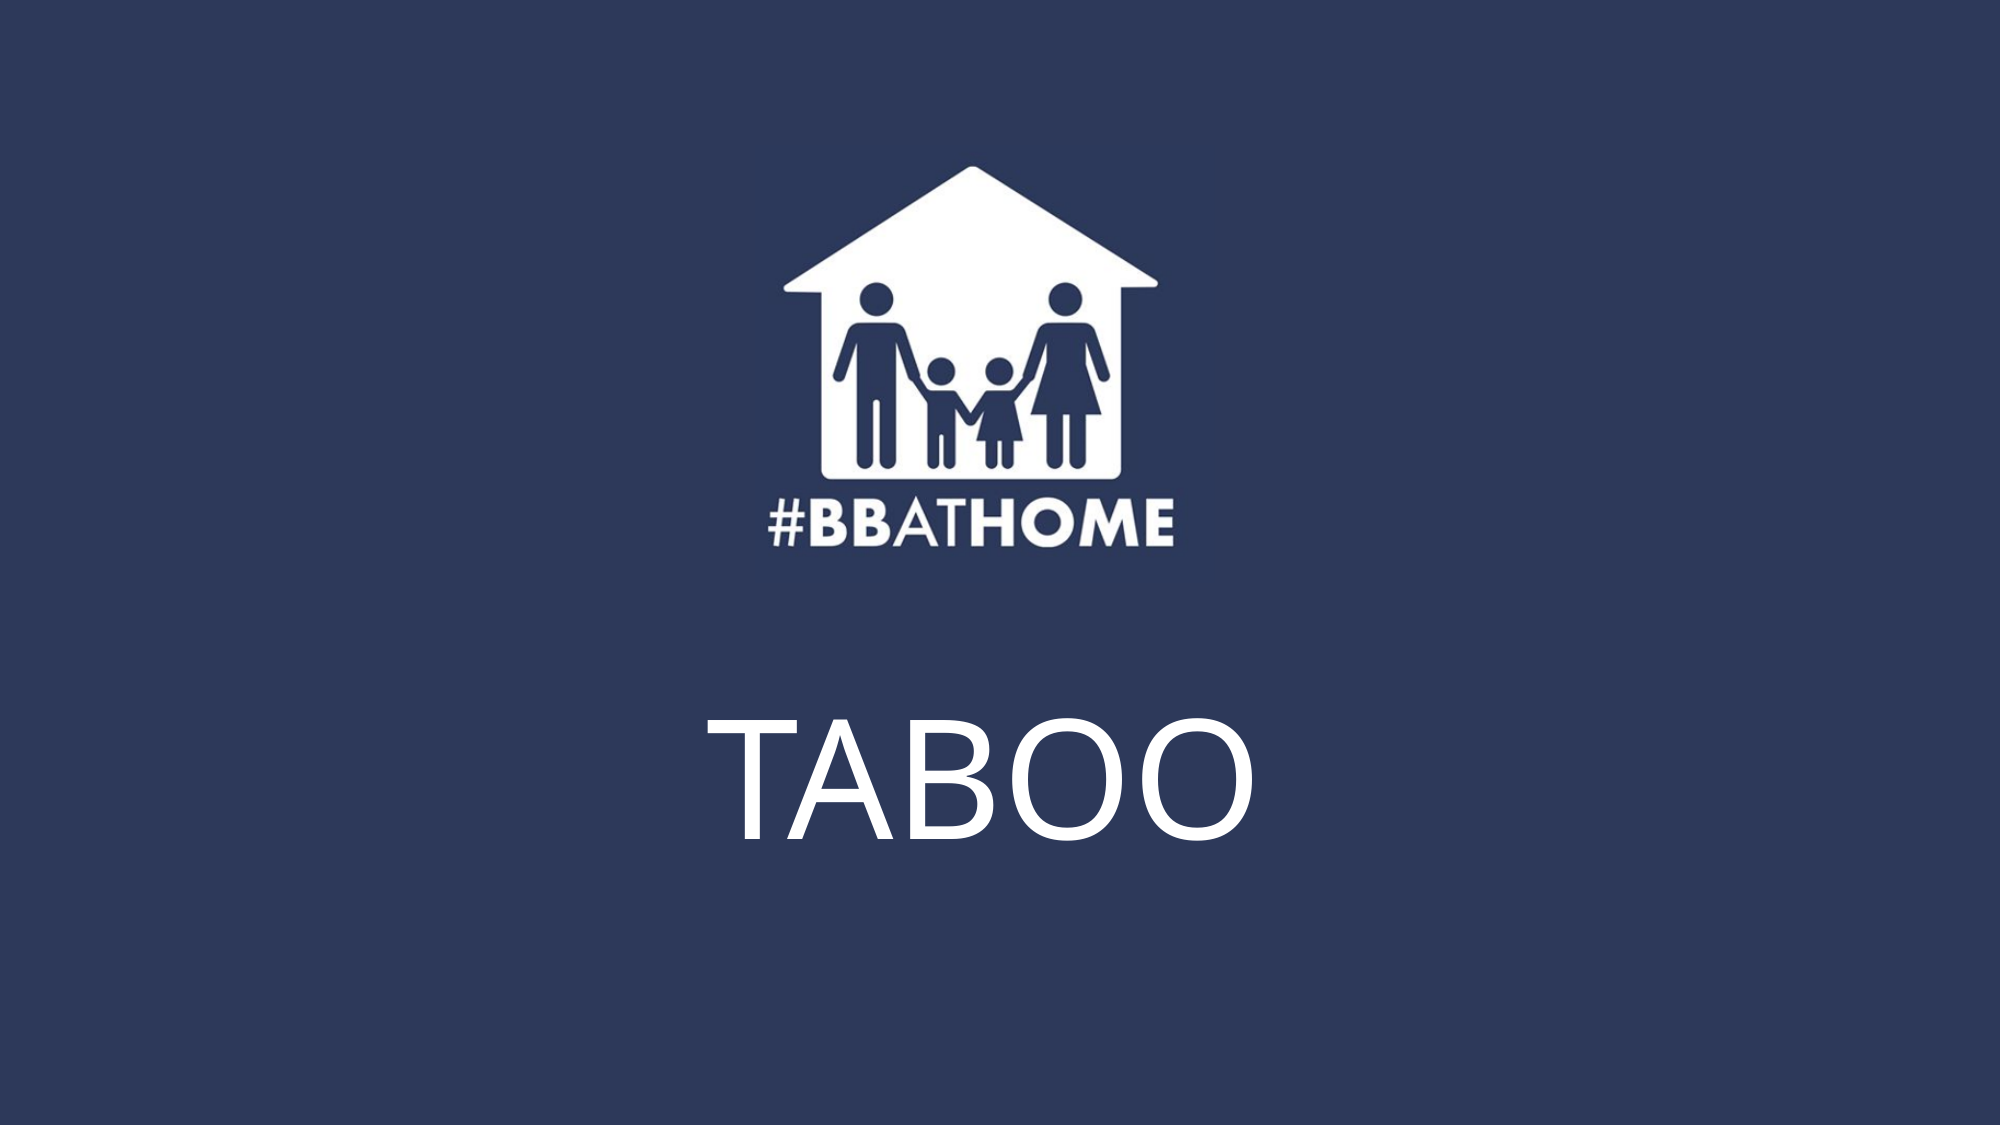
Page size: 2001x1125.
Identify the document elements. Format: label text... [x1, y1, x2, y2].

picture [754, 145, 1215, 583]
text_box Taboo [83, 665, 1886, 881]
